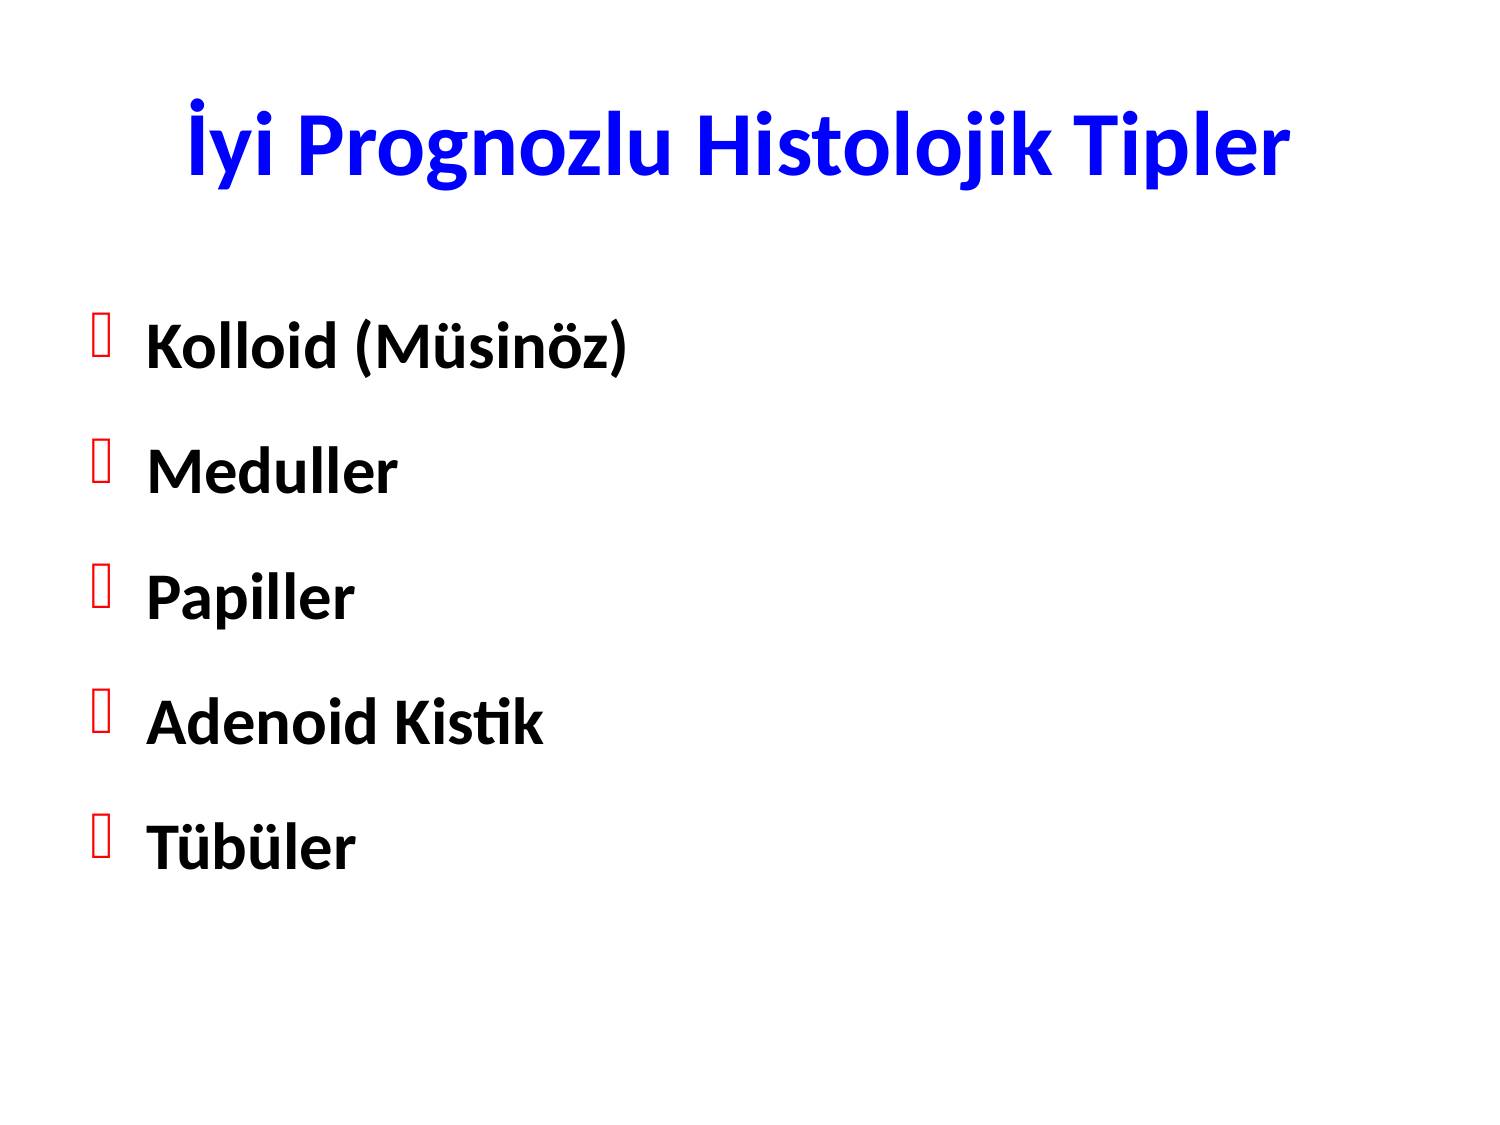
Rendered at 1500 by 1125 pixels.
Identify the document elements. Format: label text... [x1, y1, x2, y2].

list Kolloid (Müsinöz) Meduller Papiller Adenoid Kistik Tübüler [75, 262, 1425, 1005]
title İyi Prognozlu Histolojik Tipler [75, 45, 1425, 233]
